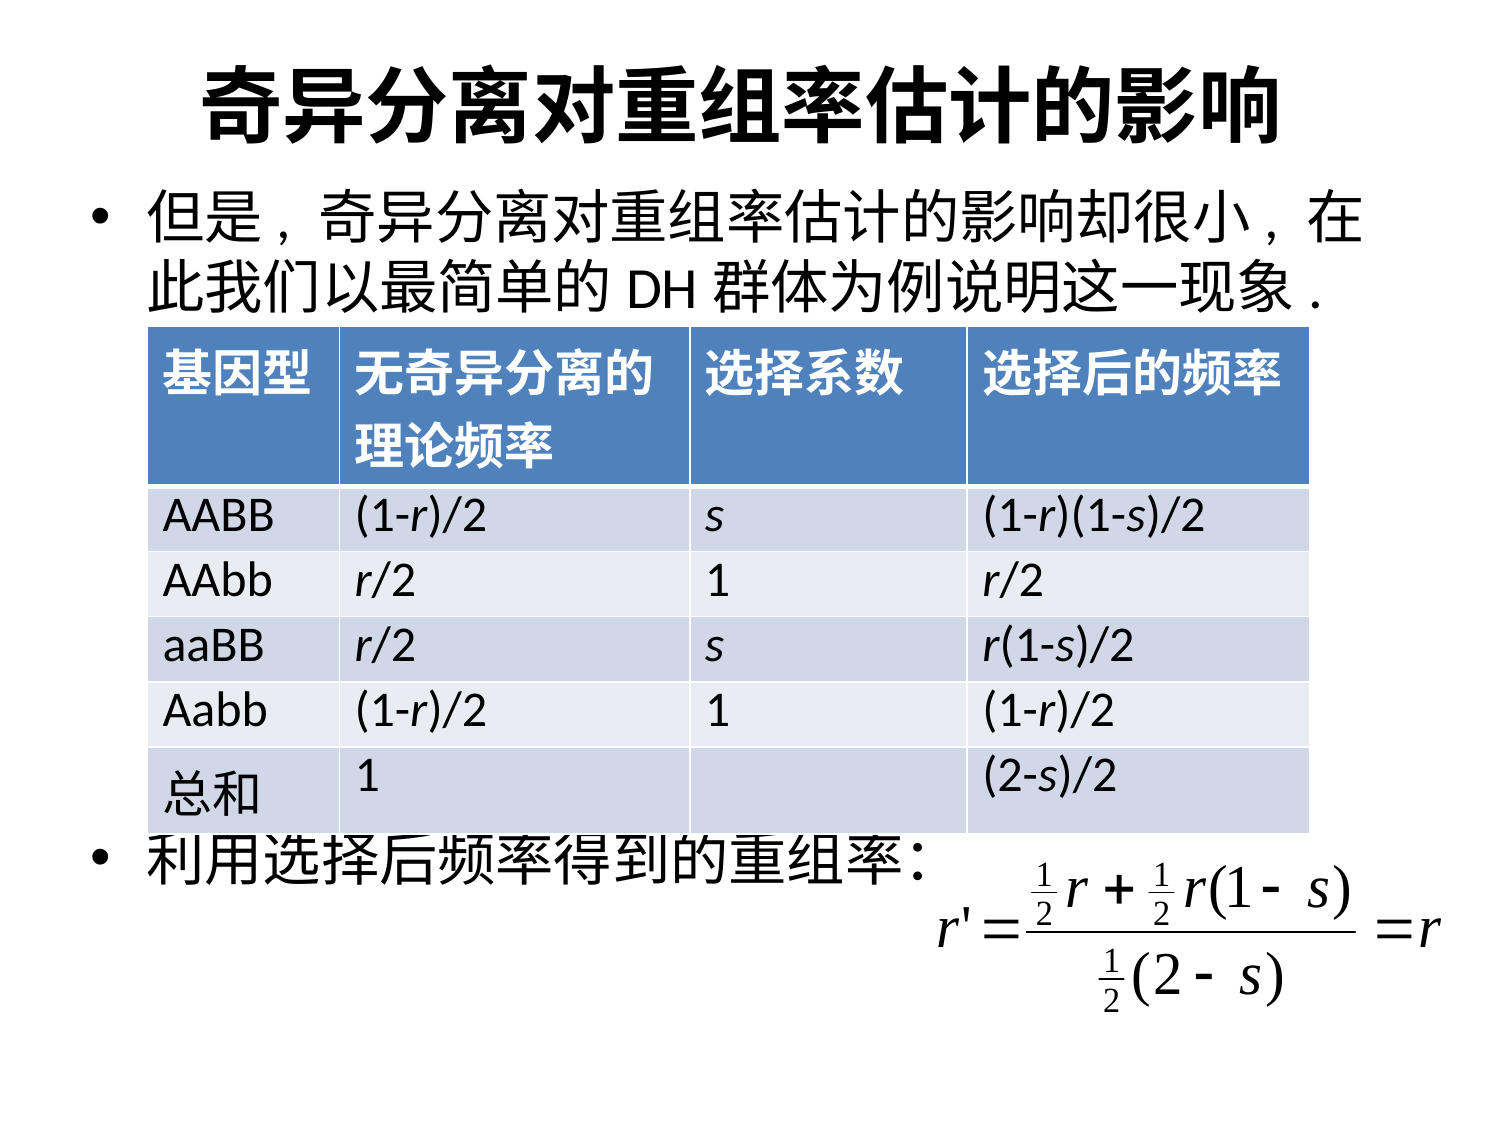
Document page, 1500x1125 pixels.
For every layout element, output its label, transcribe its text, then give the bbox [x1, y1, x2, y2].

table_cell 1 [340, 748, 689, 833]
table_header 选择系数 [691, 327, 966, 484]
table_cell (2-s)/2 [968, 748, 1309, 833]
table_cell AABB [148, 489, 339, 551]
table_cell r/2 [968, 552, 1309, 616]
table_cell (1-r)/2 [340, 683, 689, 746]
table_cell (1-r)(1-s)/2 [968, 489, 1309, 551]
table_cell 1 [691, 683, 966, 746]
table_header 选择后的频率 [968, 327, 1309, 484]
list 但是, 奇异分离对重组率估计的影响却很小, 在此我们以最简单的DH群体为例说明这一现象. 利用选择后频率得到的重组率： [75, 172, 1425, 941]
table_cell r(1-s)/2 [968, 617, 1309, 681]
table_cell s [691, 489, 966, 551]
table_cell aaBB [148, 617, 339, 681]
table_header 基因型 [148, 327, 339, 484]
table_header 无奇异分离的理论频率 [340, 327, 689, 484]
table_cell (1-r)/2 [340, 489, 689, 551]
table_cell [691, 748, 966, 833]
table_cell 1 [691, 552, 966, 616]
table_cell 总和 [148, 748, 339, 833]
table_cell r/2 [340, 617, 689, 681]
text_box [926, 845, 1453, 1024]
table_cell Aabb [148, 683, 339, 746]
table_cell (1-r)/2 [968, 683, 1309, 746]
title 奇异分离对重组率估计的影响 [75, 45, 1425, 161]
table_cell s [691, 617, 966, 681]
table_cell AAbb [148, 552, 339, 616]
table_cell r/2 [340, 552, 689, 616]
